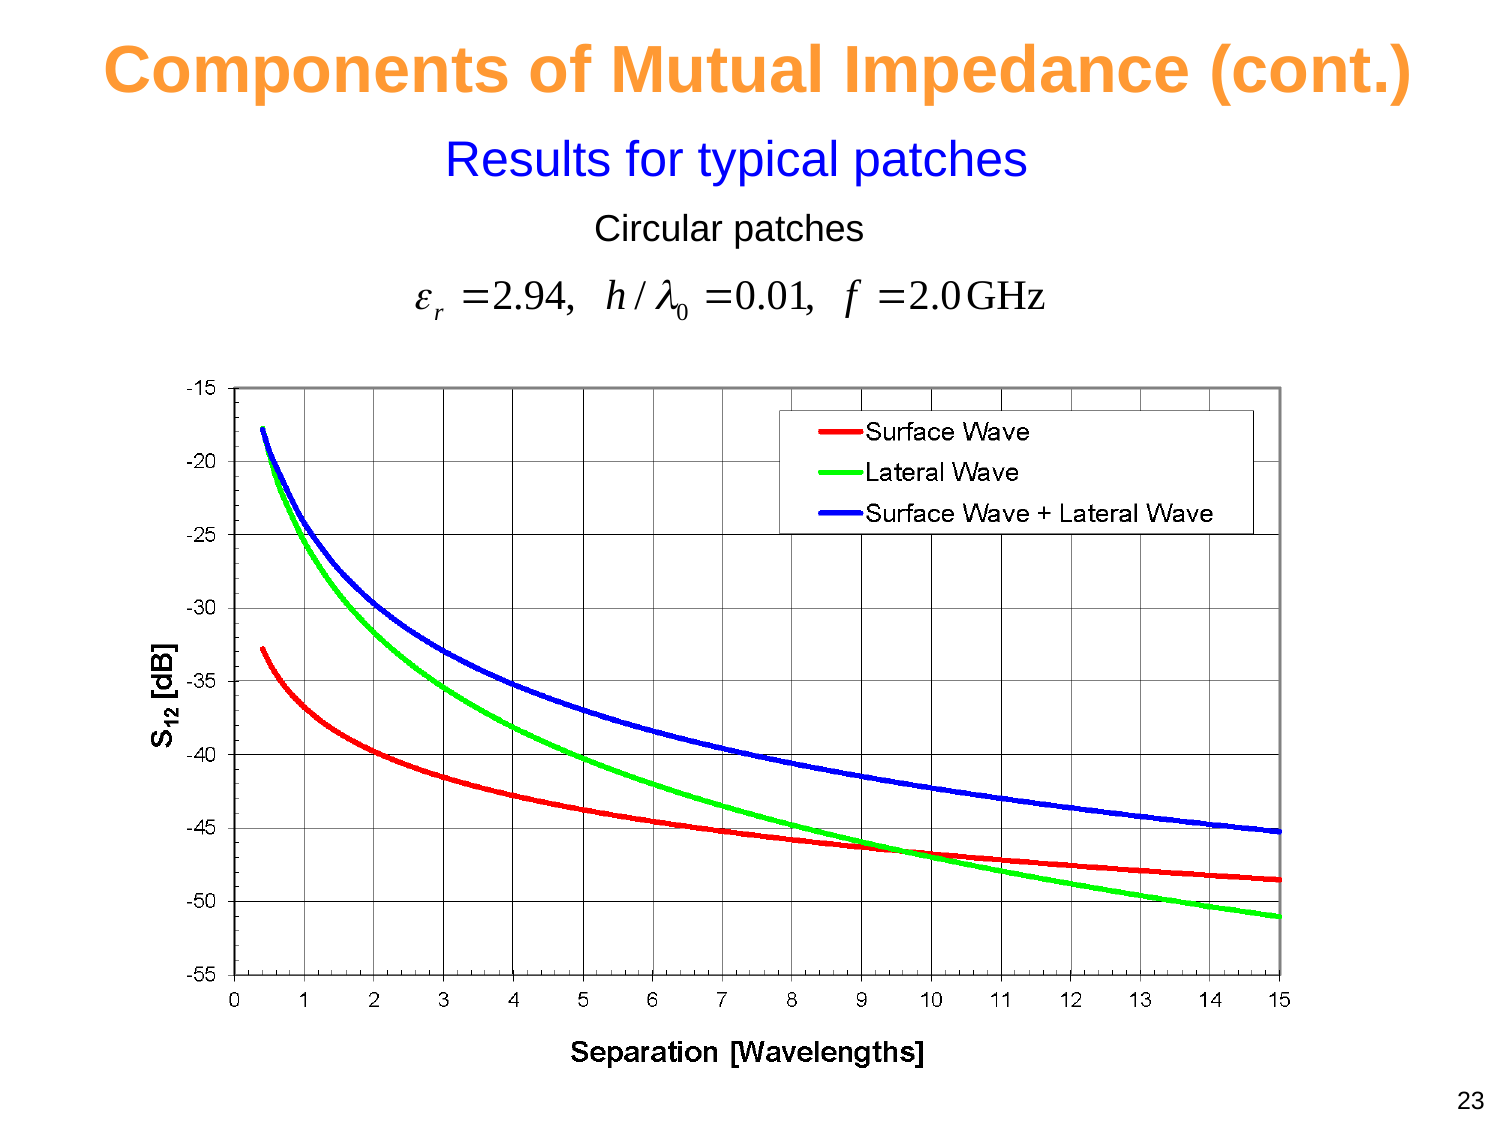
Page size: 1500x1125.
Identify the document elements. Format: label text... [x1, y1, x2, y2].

slide_number 23 [1149, 1046, 1500, 1125]
text_box Circular patches [579, 196, 880, 257]
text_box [407, 267, 1053, 332]
picture [124, 329, 1322, 1106]
text_box Results for typical patches [430, 119, 1044, 194]
text_box Components of Mutual Impedance (cont.) [50, 27, 1467, 105]
